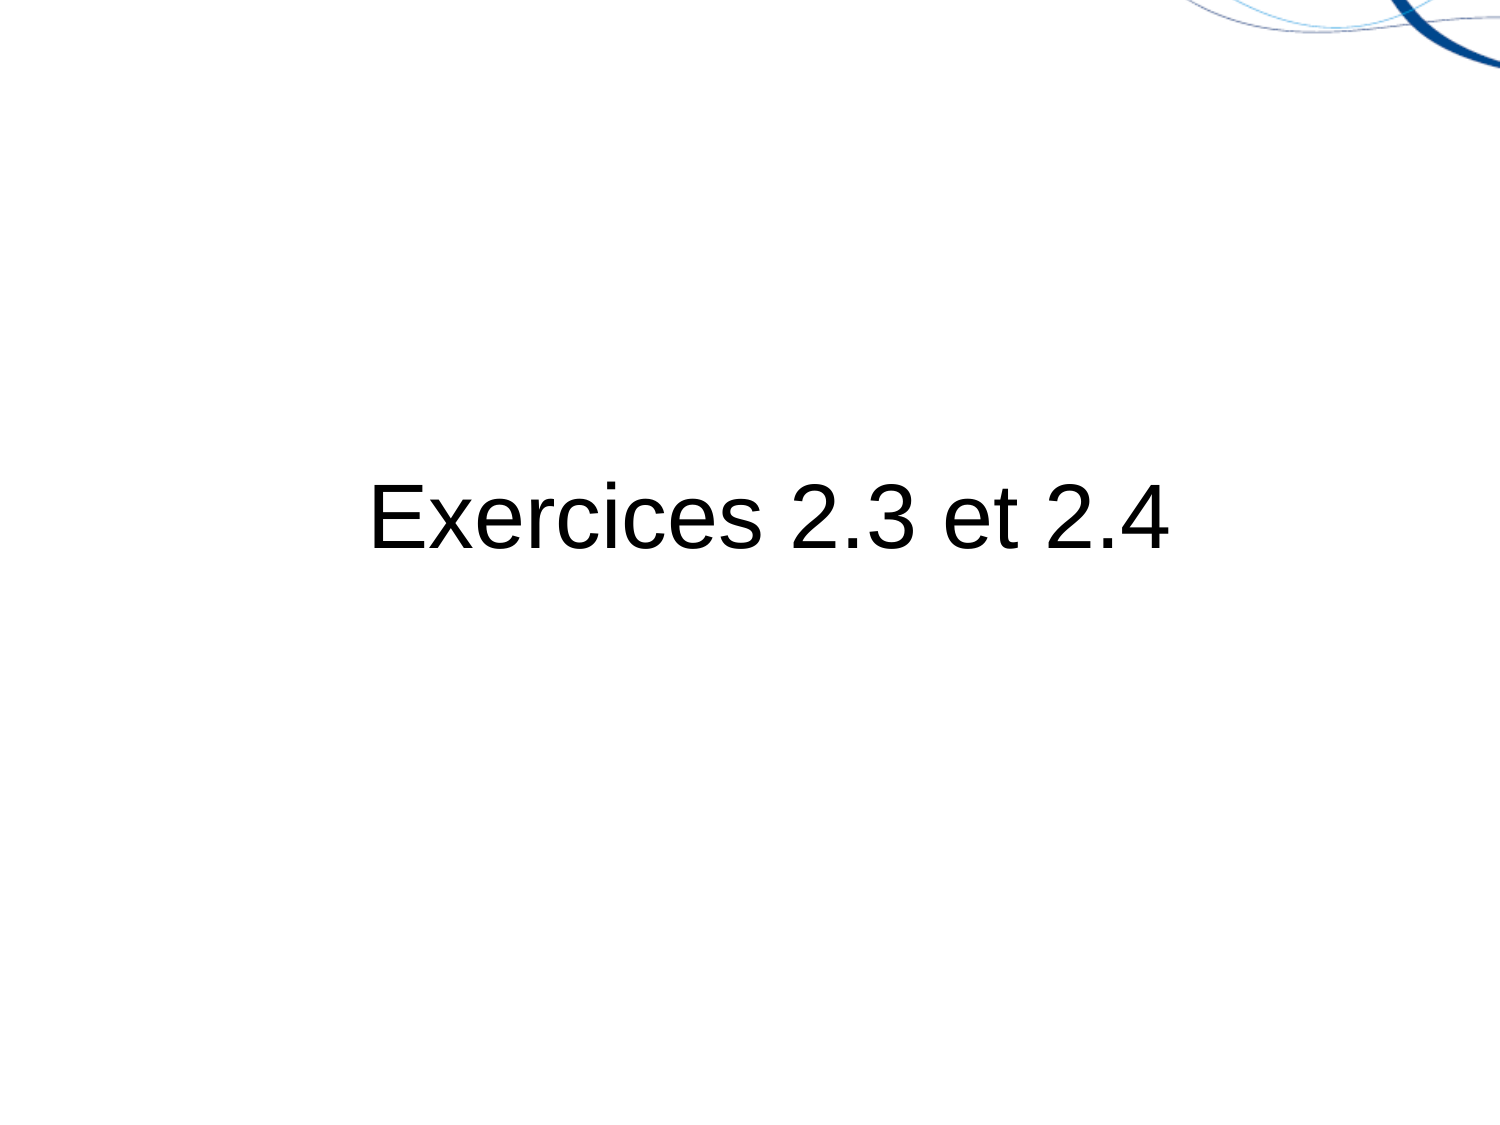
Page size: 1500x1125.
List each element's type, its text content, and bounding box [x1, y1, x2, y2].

text_box Exercices 2.3 et 2.4 [352, 449, 1189, 575]
picture [1025, 0, 1500, 141]
